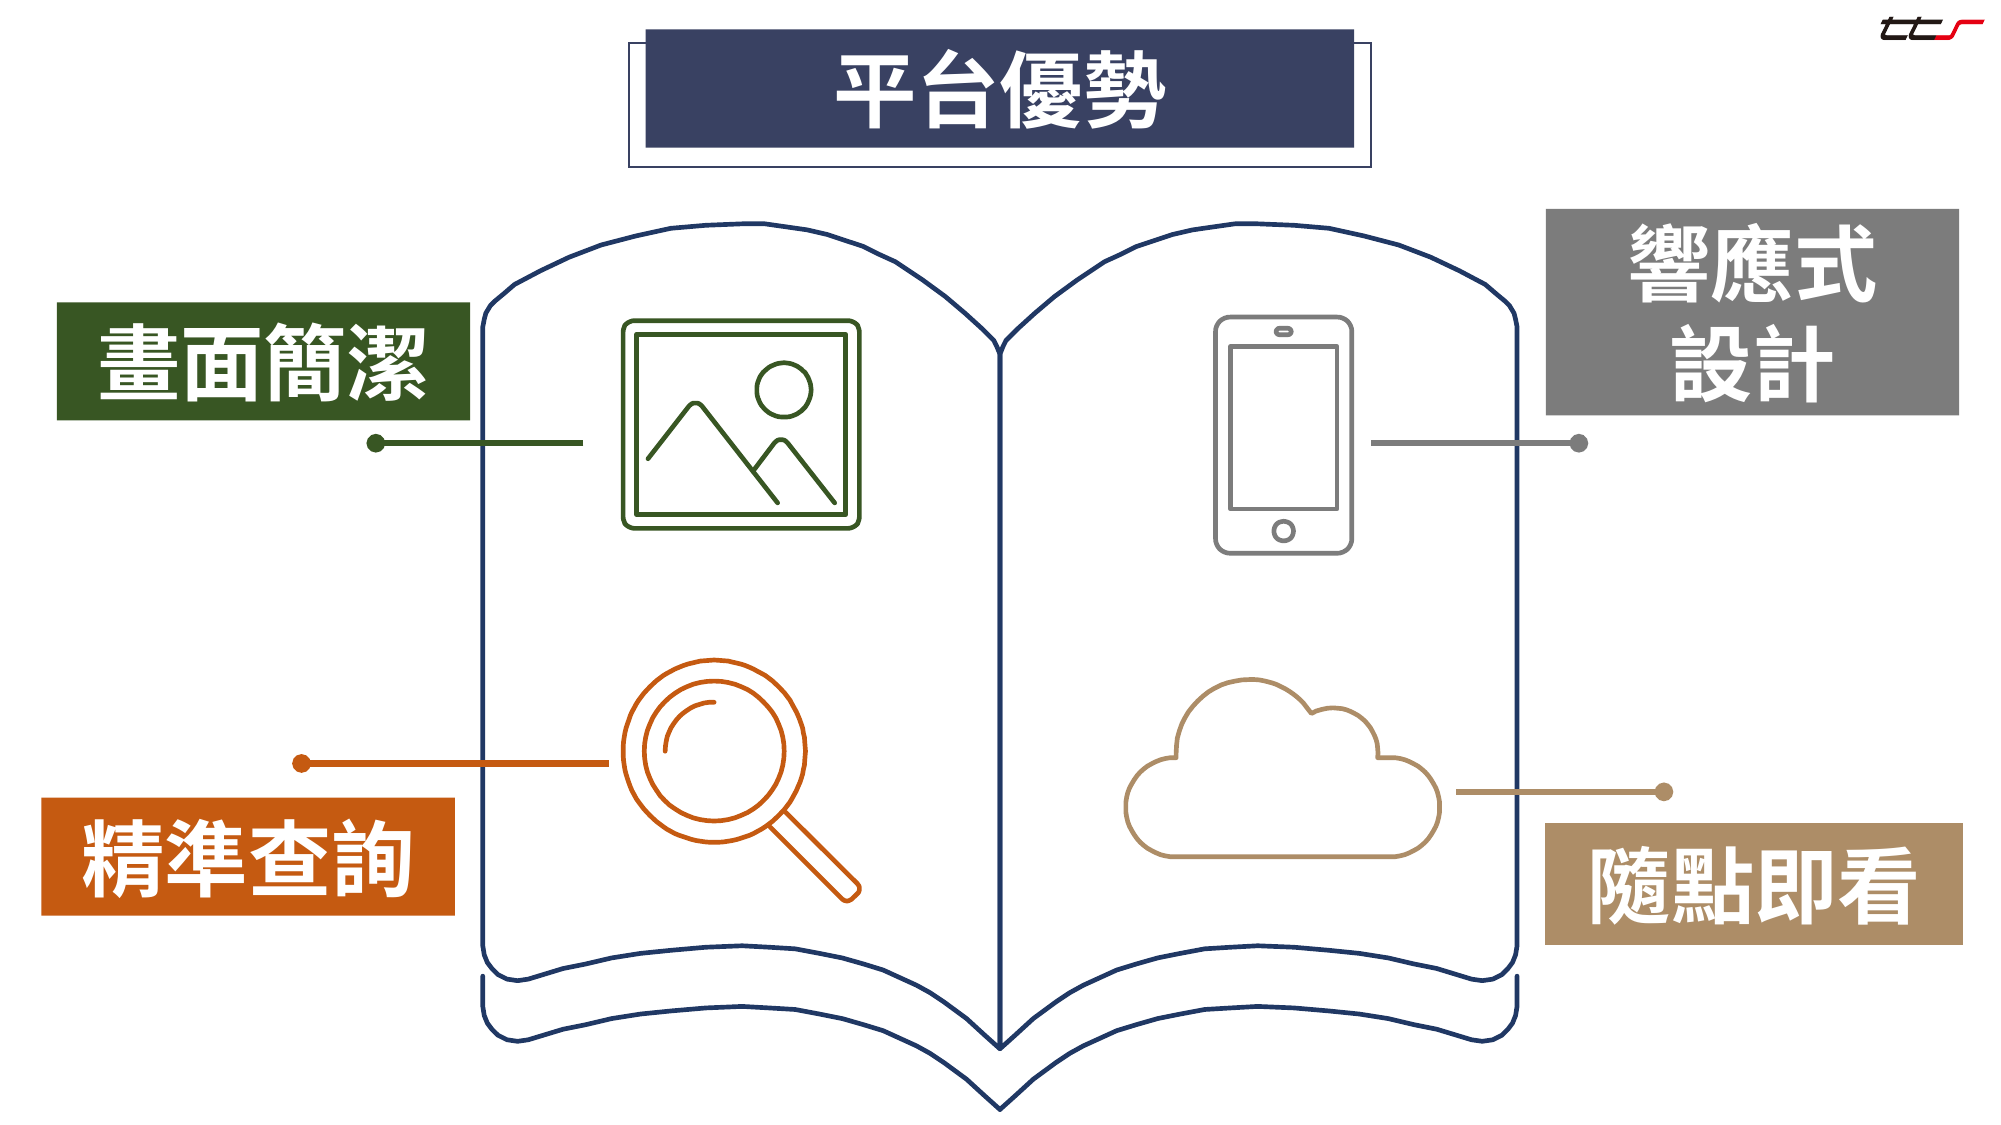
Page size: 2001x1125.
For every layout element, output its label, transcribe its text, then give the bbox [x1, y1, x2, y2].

picture [1877, 13, 1987, 44]
text_box 隨點即看 [1547, 824, 1962, 944]
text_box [623, 320, 860, 529]
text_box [482, 223, 1518, 1110]
text_box 響應式 設計 [1545, 208, 1960, 416]
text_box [628, 29, 1372, 167]
text_box 精準查詢 [40, 797, 456, 917]
text_box 畫面簡潔 [56, 301, 471, 421]
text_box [623, 659, 860, 902]
